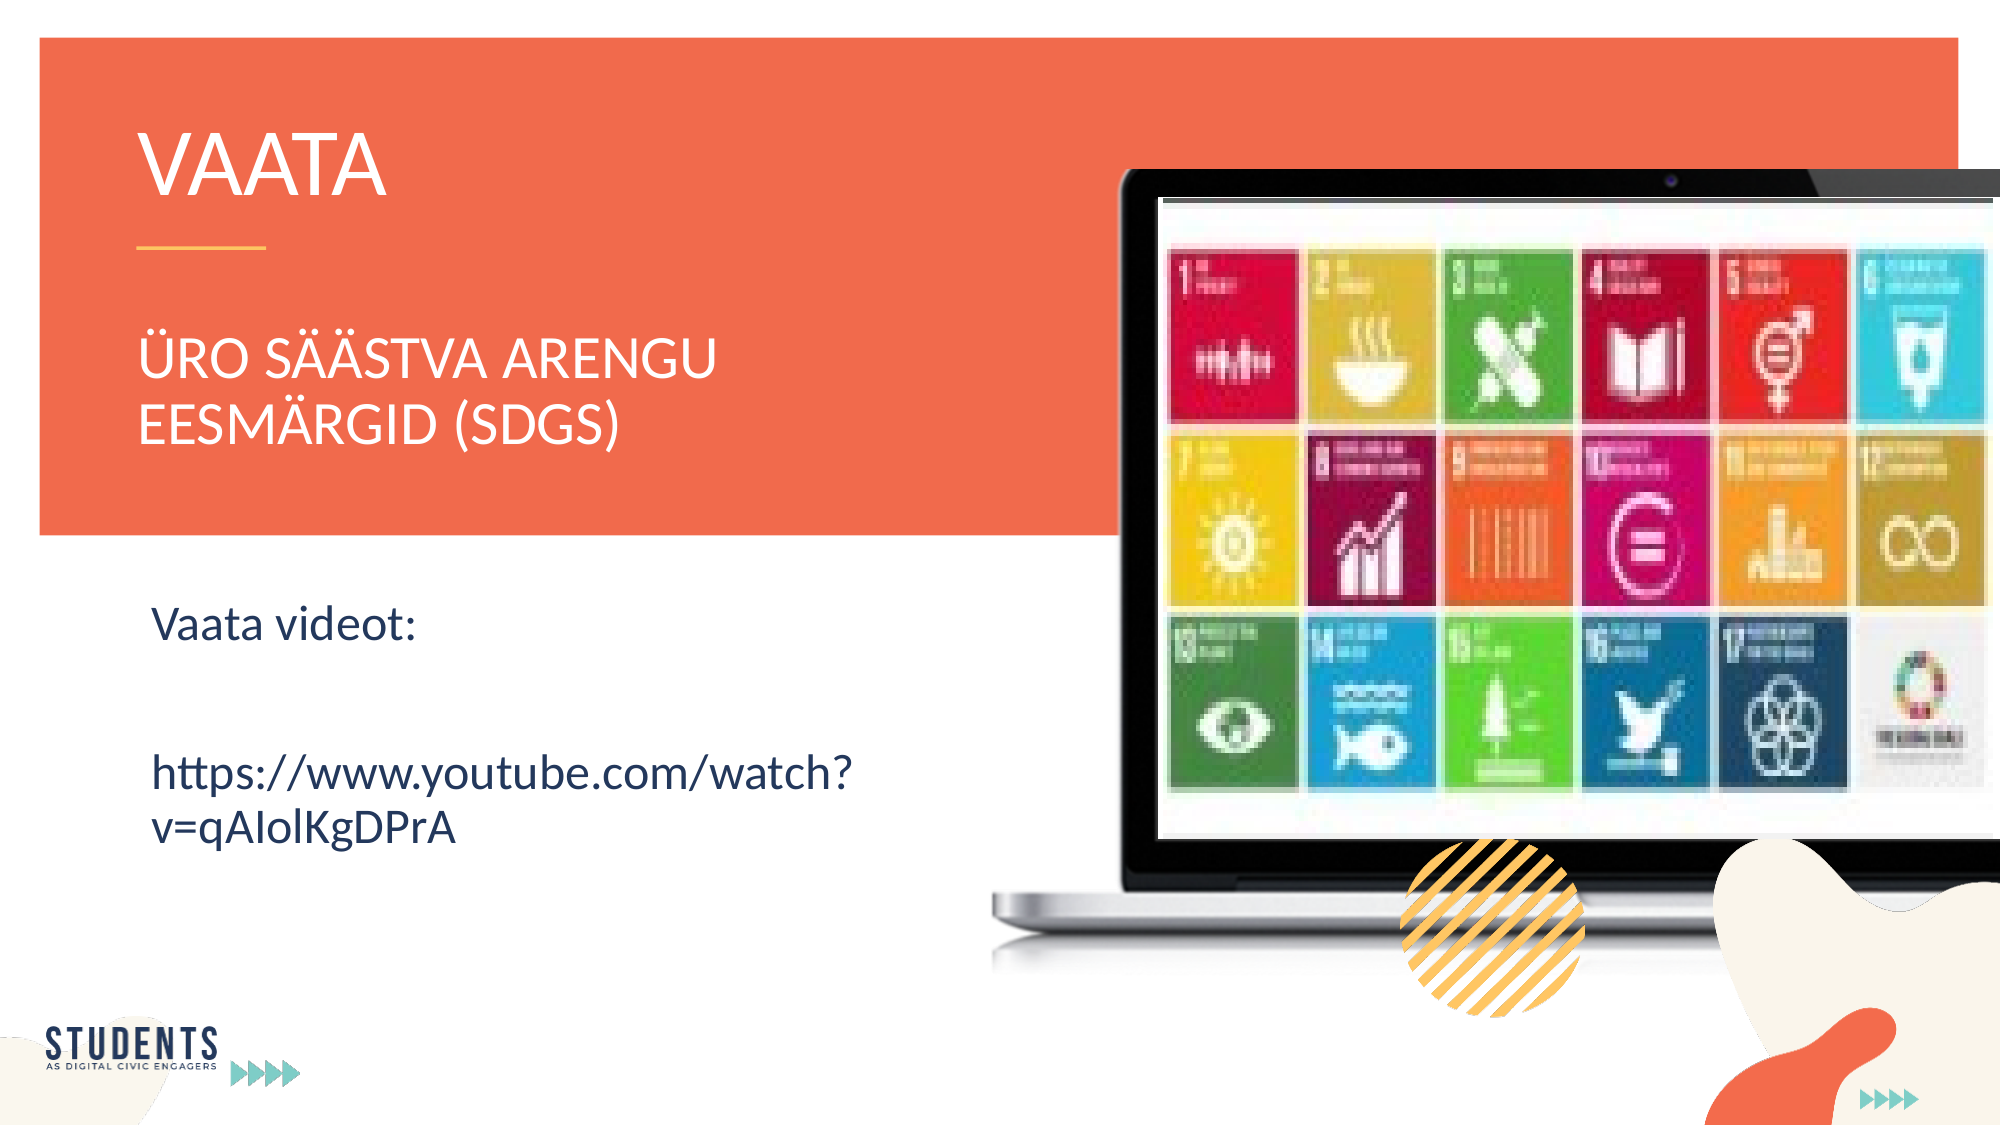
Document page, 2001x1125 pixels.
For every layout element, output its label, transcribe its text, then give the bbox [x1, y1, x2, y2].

picture [900, 169, 2000, 1125]
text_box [1162, 197, 1994, 840]
picture [0, 1016, 304, 1125]
list VAATA ÜRO SÄÄSTVA ARENGU EESMÄRGID (SDGS) [122, 104, 1035, 471]
list Vaata videot: https://www.youtube.com/watch?v=qAIolKgDPrA [136, 589, 962, 956]
